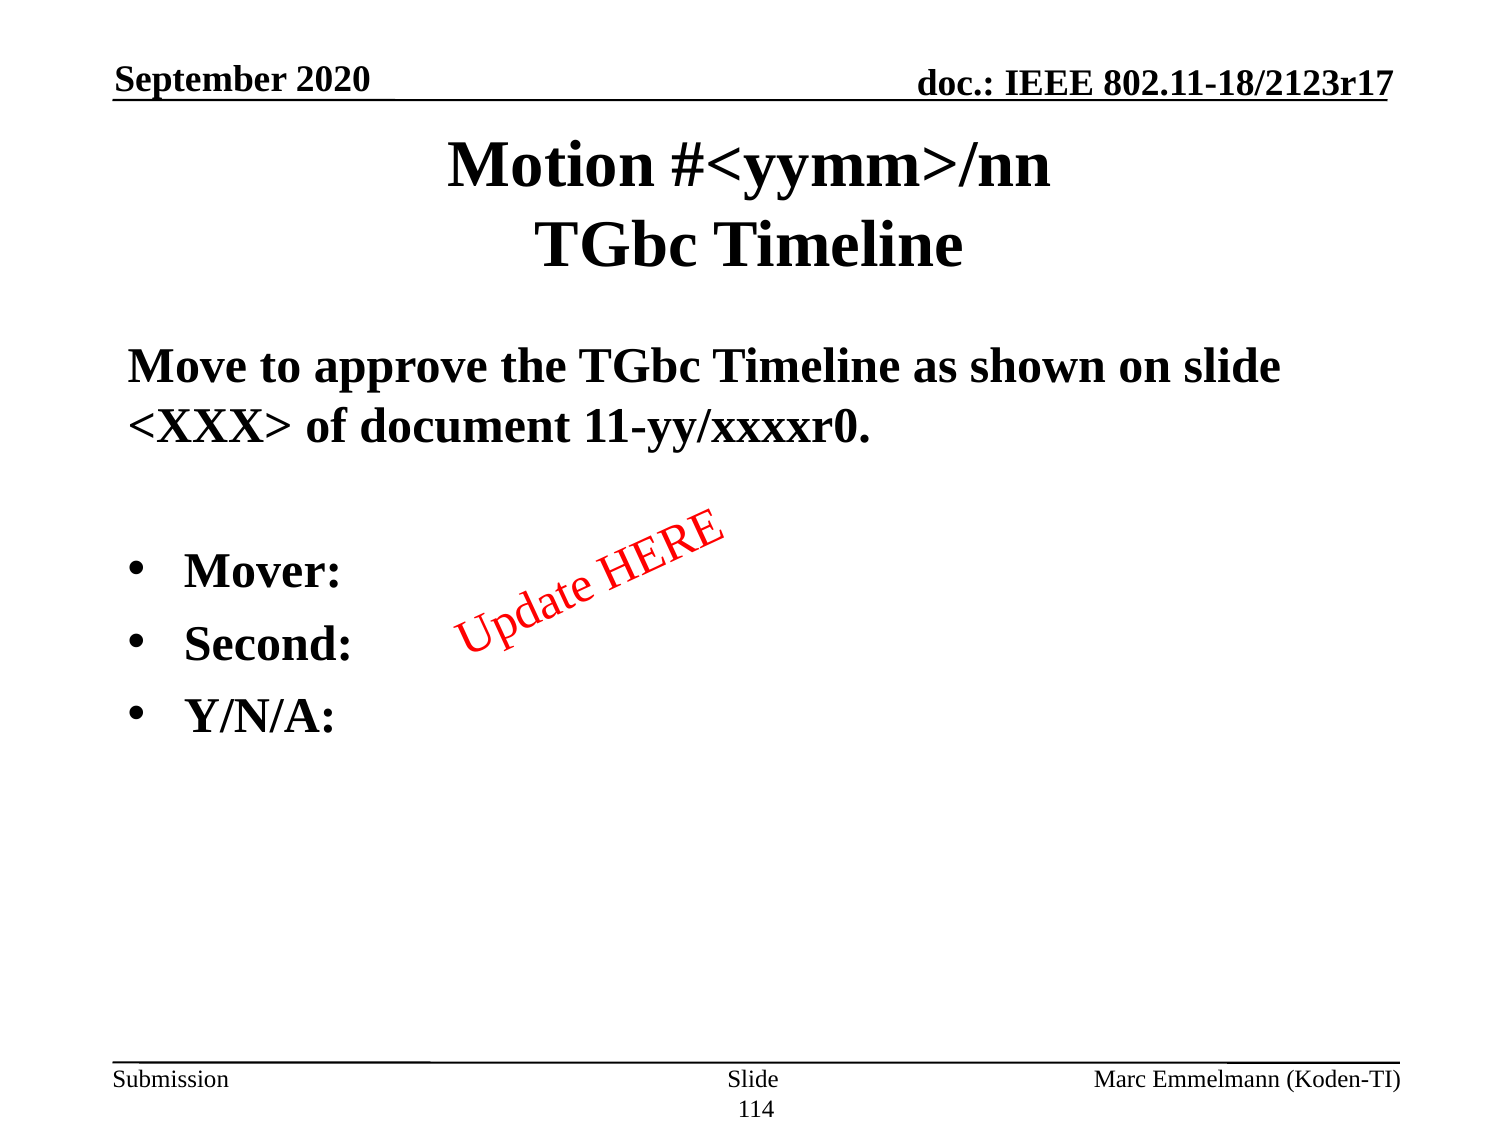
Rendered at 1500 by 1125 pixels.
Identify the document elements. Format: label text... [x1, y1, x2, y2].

footer Marc Emmelmann (Koden-TI) [878, 1061, 1402, 1093]
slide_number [114, 54, 423, 100]
slide_number Slide 114 [712, 1061, 800, 1123]
text_box Update HERE [428, 477, 748, 680]
title Motion #<yymm>/nn TGbc Timeline [112, 112, 1388, 288]
list Move to approve the TGbc Timeline as shown on slide <XXX> of document 11-yy/xxxxr0. Mover: Second: Y/N/A: [112, 324, 1388, 1000]
